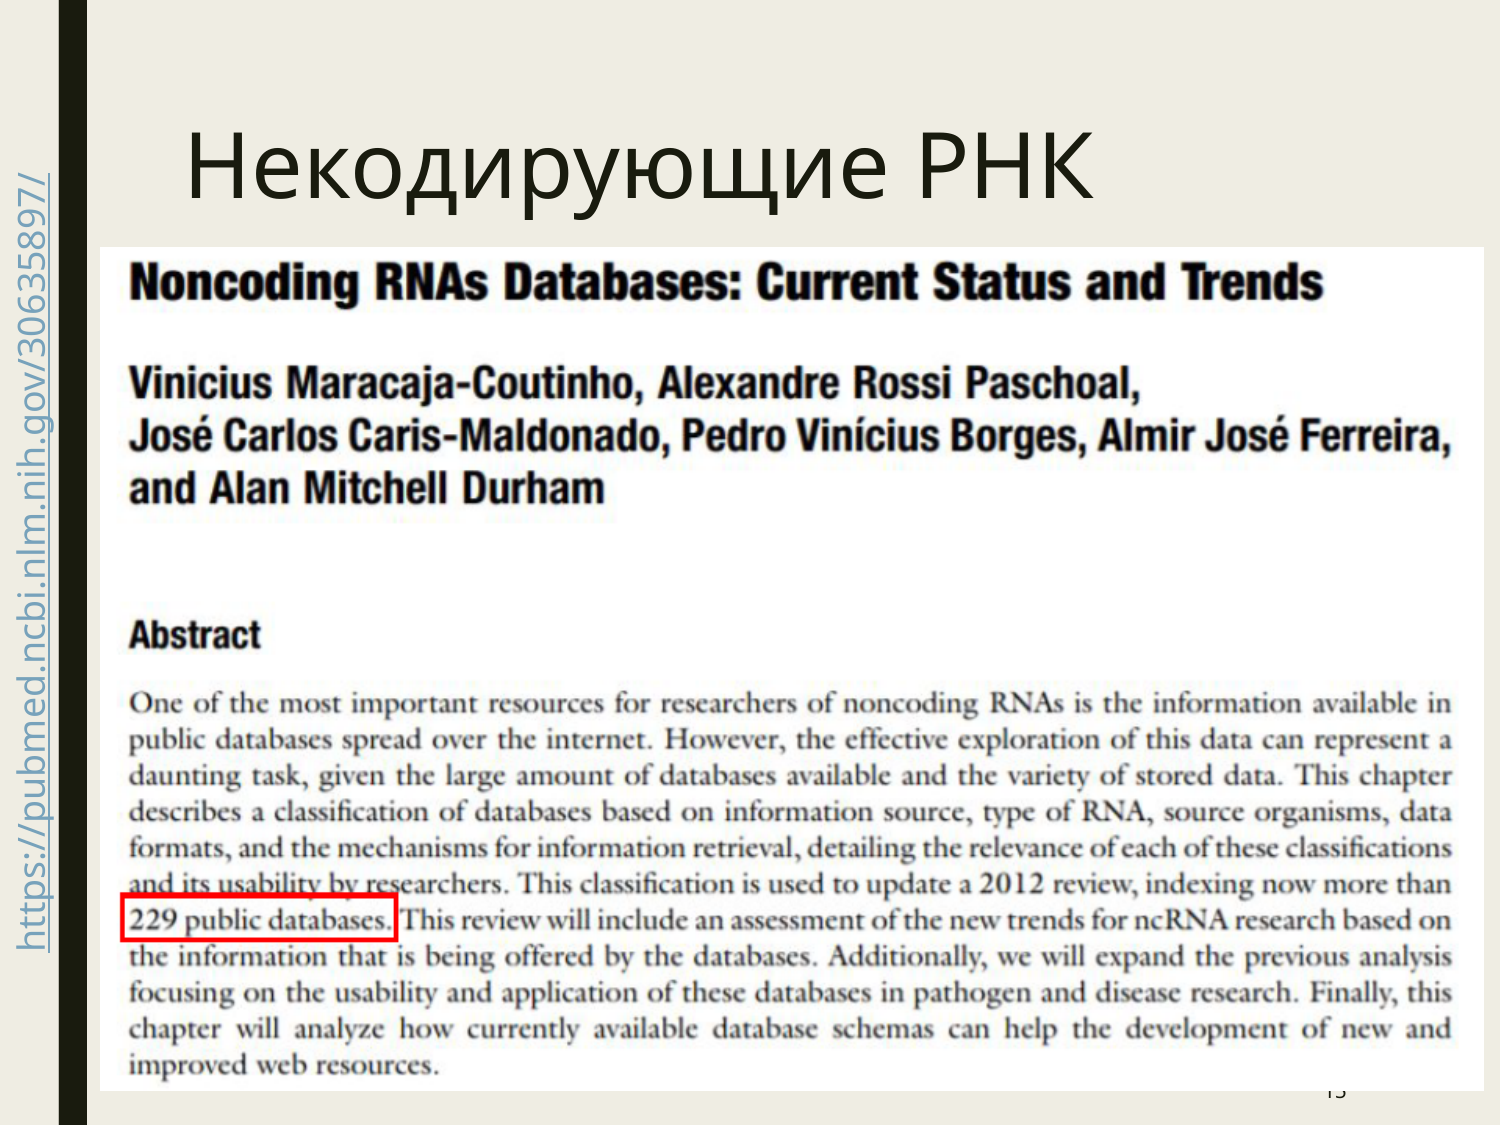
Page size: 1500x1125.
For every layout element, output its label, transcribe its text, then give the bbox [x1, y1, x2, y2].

slide_number 15 [1165, 1092, 1362, 1125]
text_box https://pubmed.ncbi.nlm.nih.gov/30635897/ [0, 157, 66, 968]
picture [100, 247, 1484, 1092]
title Некодирующие РНК [168, 112, 1351, 247]
